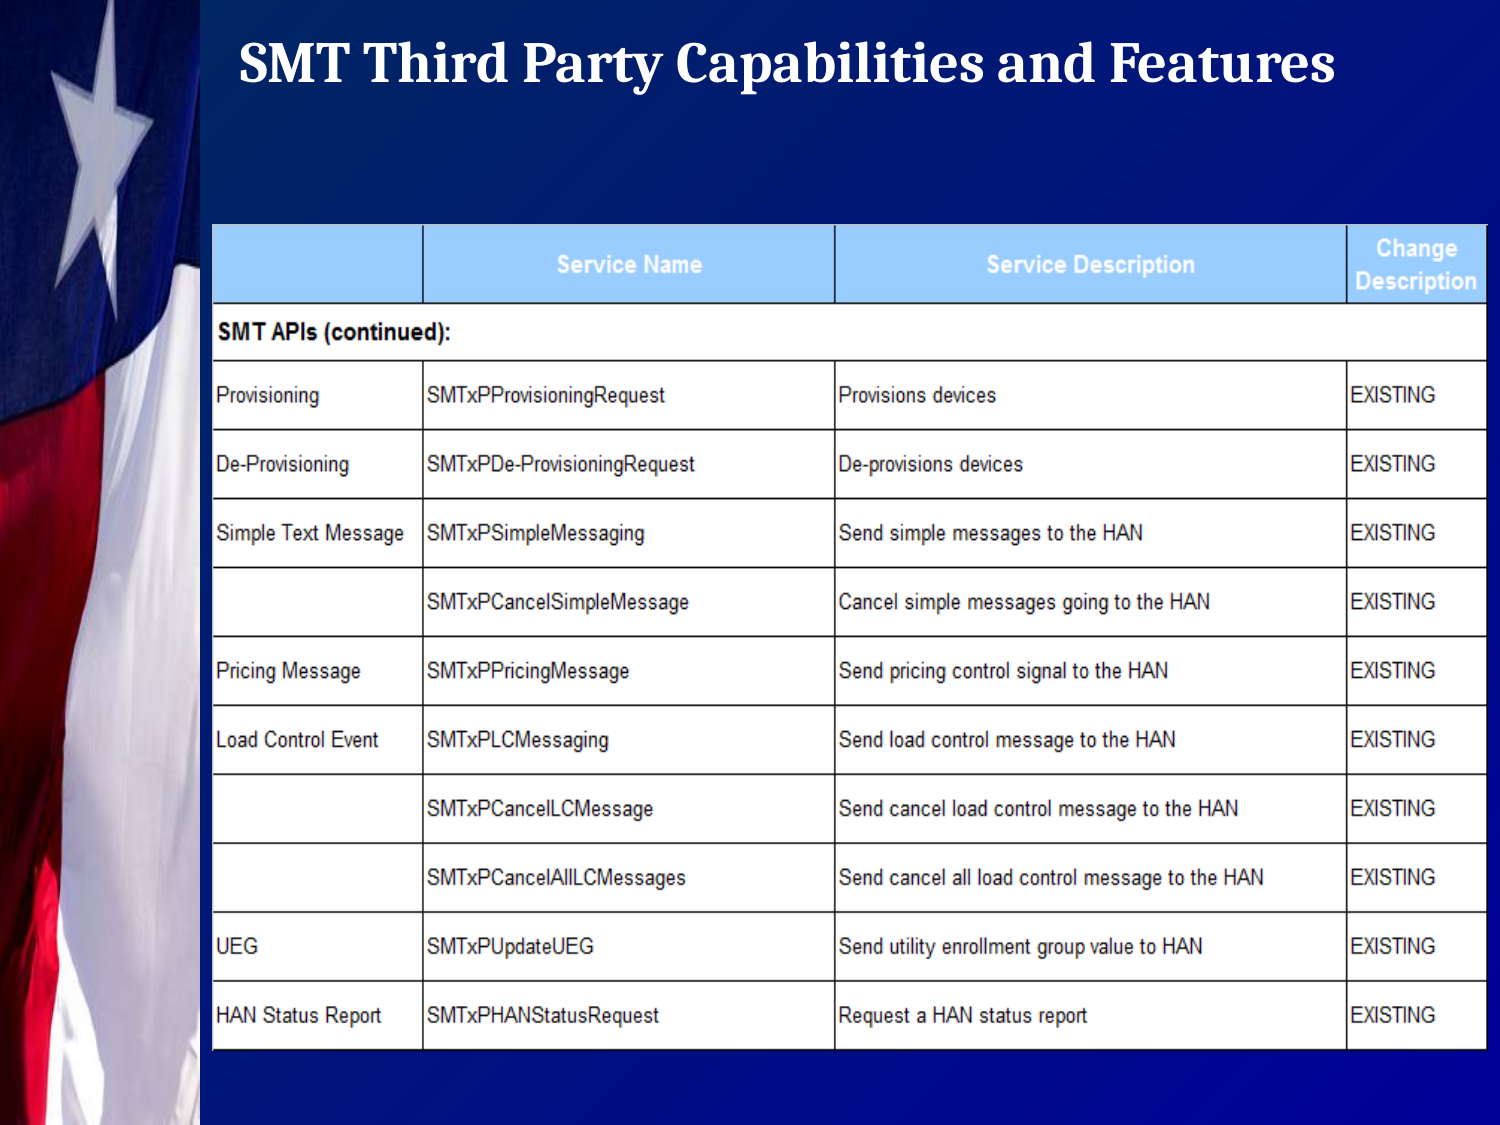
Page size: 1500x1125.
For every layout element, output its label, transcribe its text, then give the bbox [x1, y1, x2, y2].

picture [0, 0, 200, 1125]
title SMT Third Party Capabilities and Features [225, 0, 1475, 188]
picture [212, 224, 1488, 1051]
